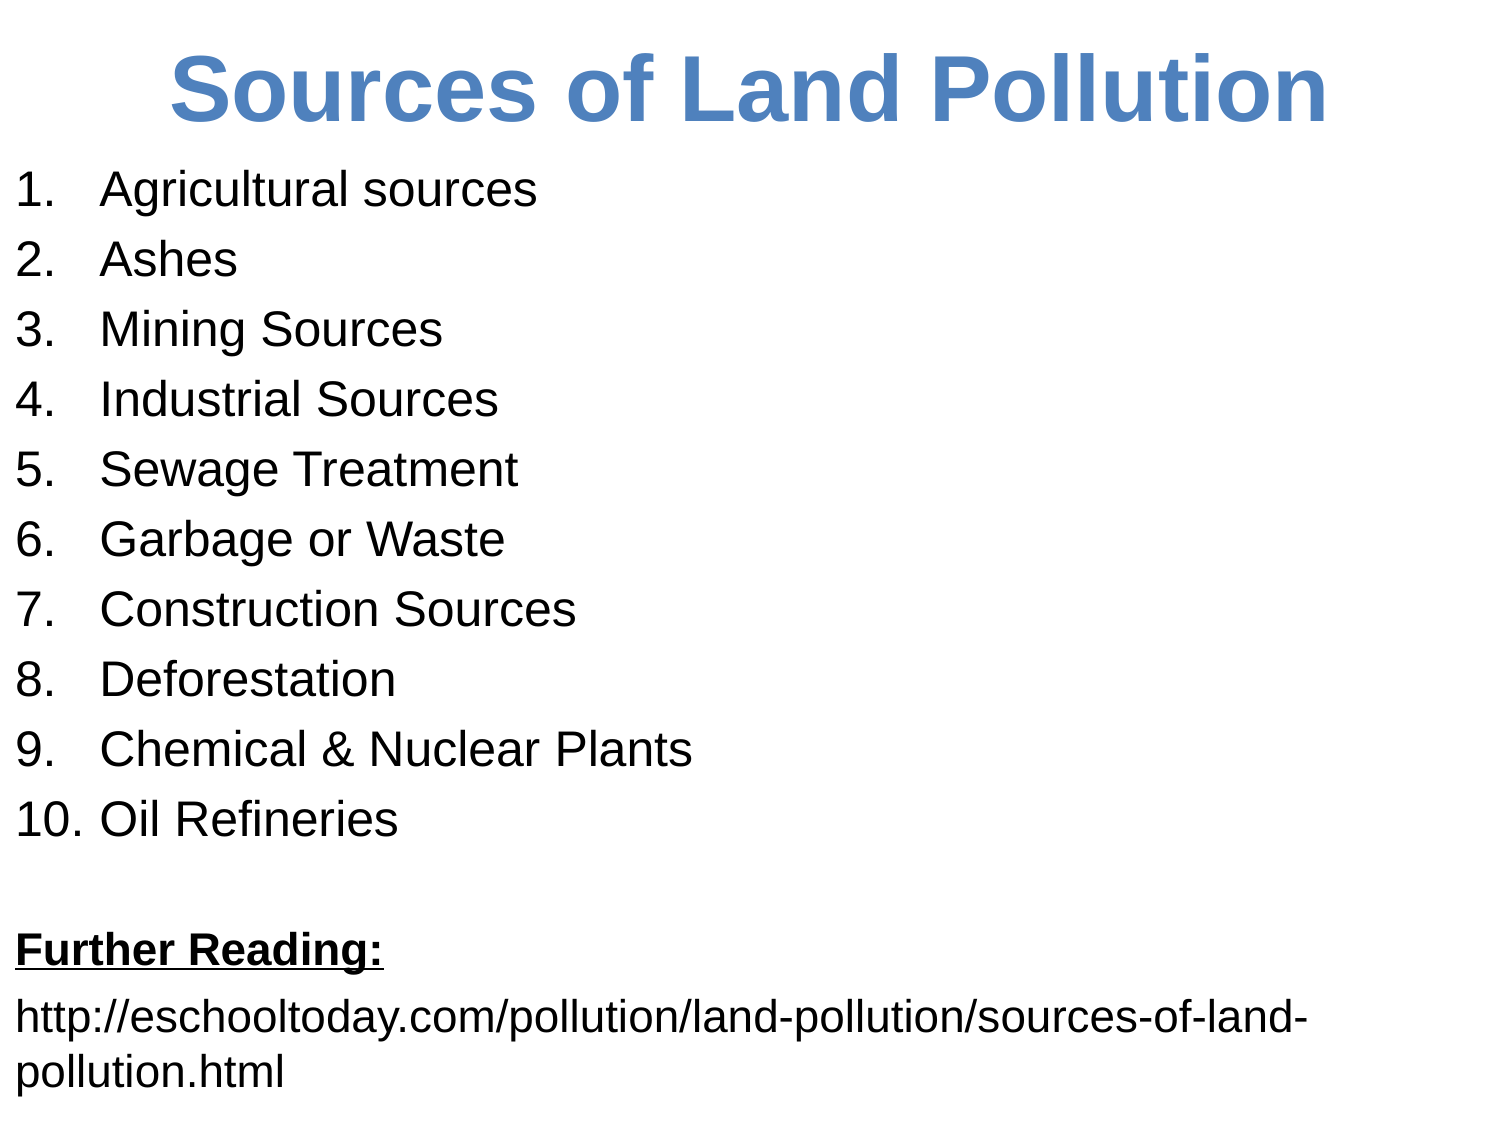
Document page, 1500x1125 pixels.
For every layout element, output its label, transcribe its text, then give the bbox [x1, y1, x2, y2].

subtitle Agricultural sources Ashes Mining Sources Industrial Sources Sewage Treatment Garbage or Waste Construction Sources Deforestation Chemical & Nuclear Plants Oil Refineries Further Reading: http://eschooltoday.com/pollution/land-pollution/sources-of-land-pollution.html [0, 149, 1500, 1125]
title Sources of Land Pollution [0, 19, 1500, 149]
